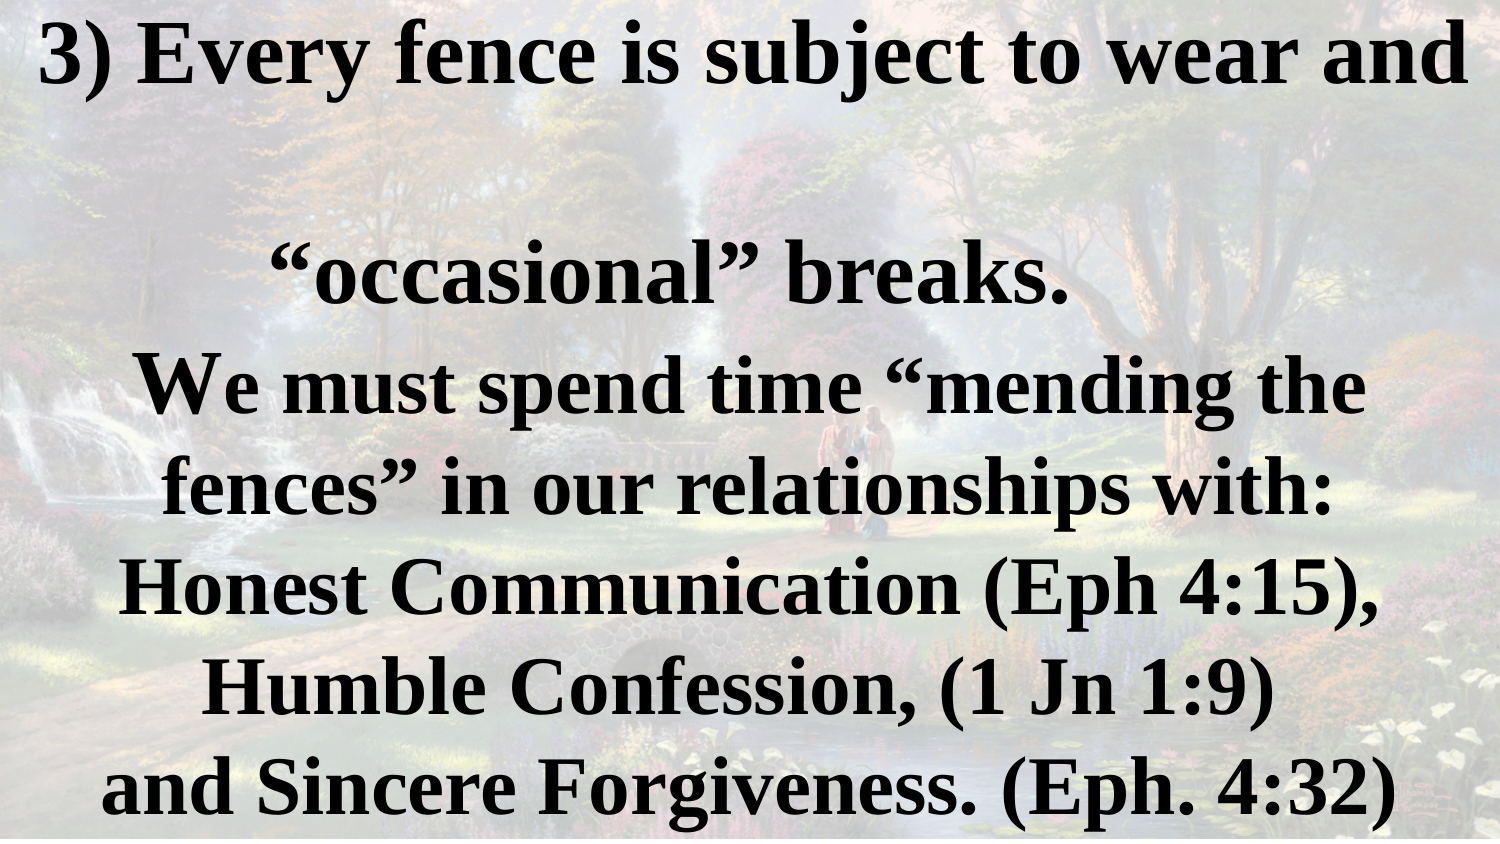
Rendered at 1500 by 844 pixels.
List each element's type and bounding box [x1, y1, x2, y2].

text_box [0, 839, 1500, 844]
picture [0, 0, 1500, 839]
